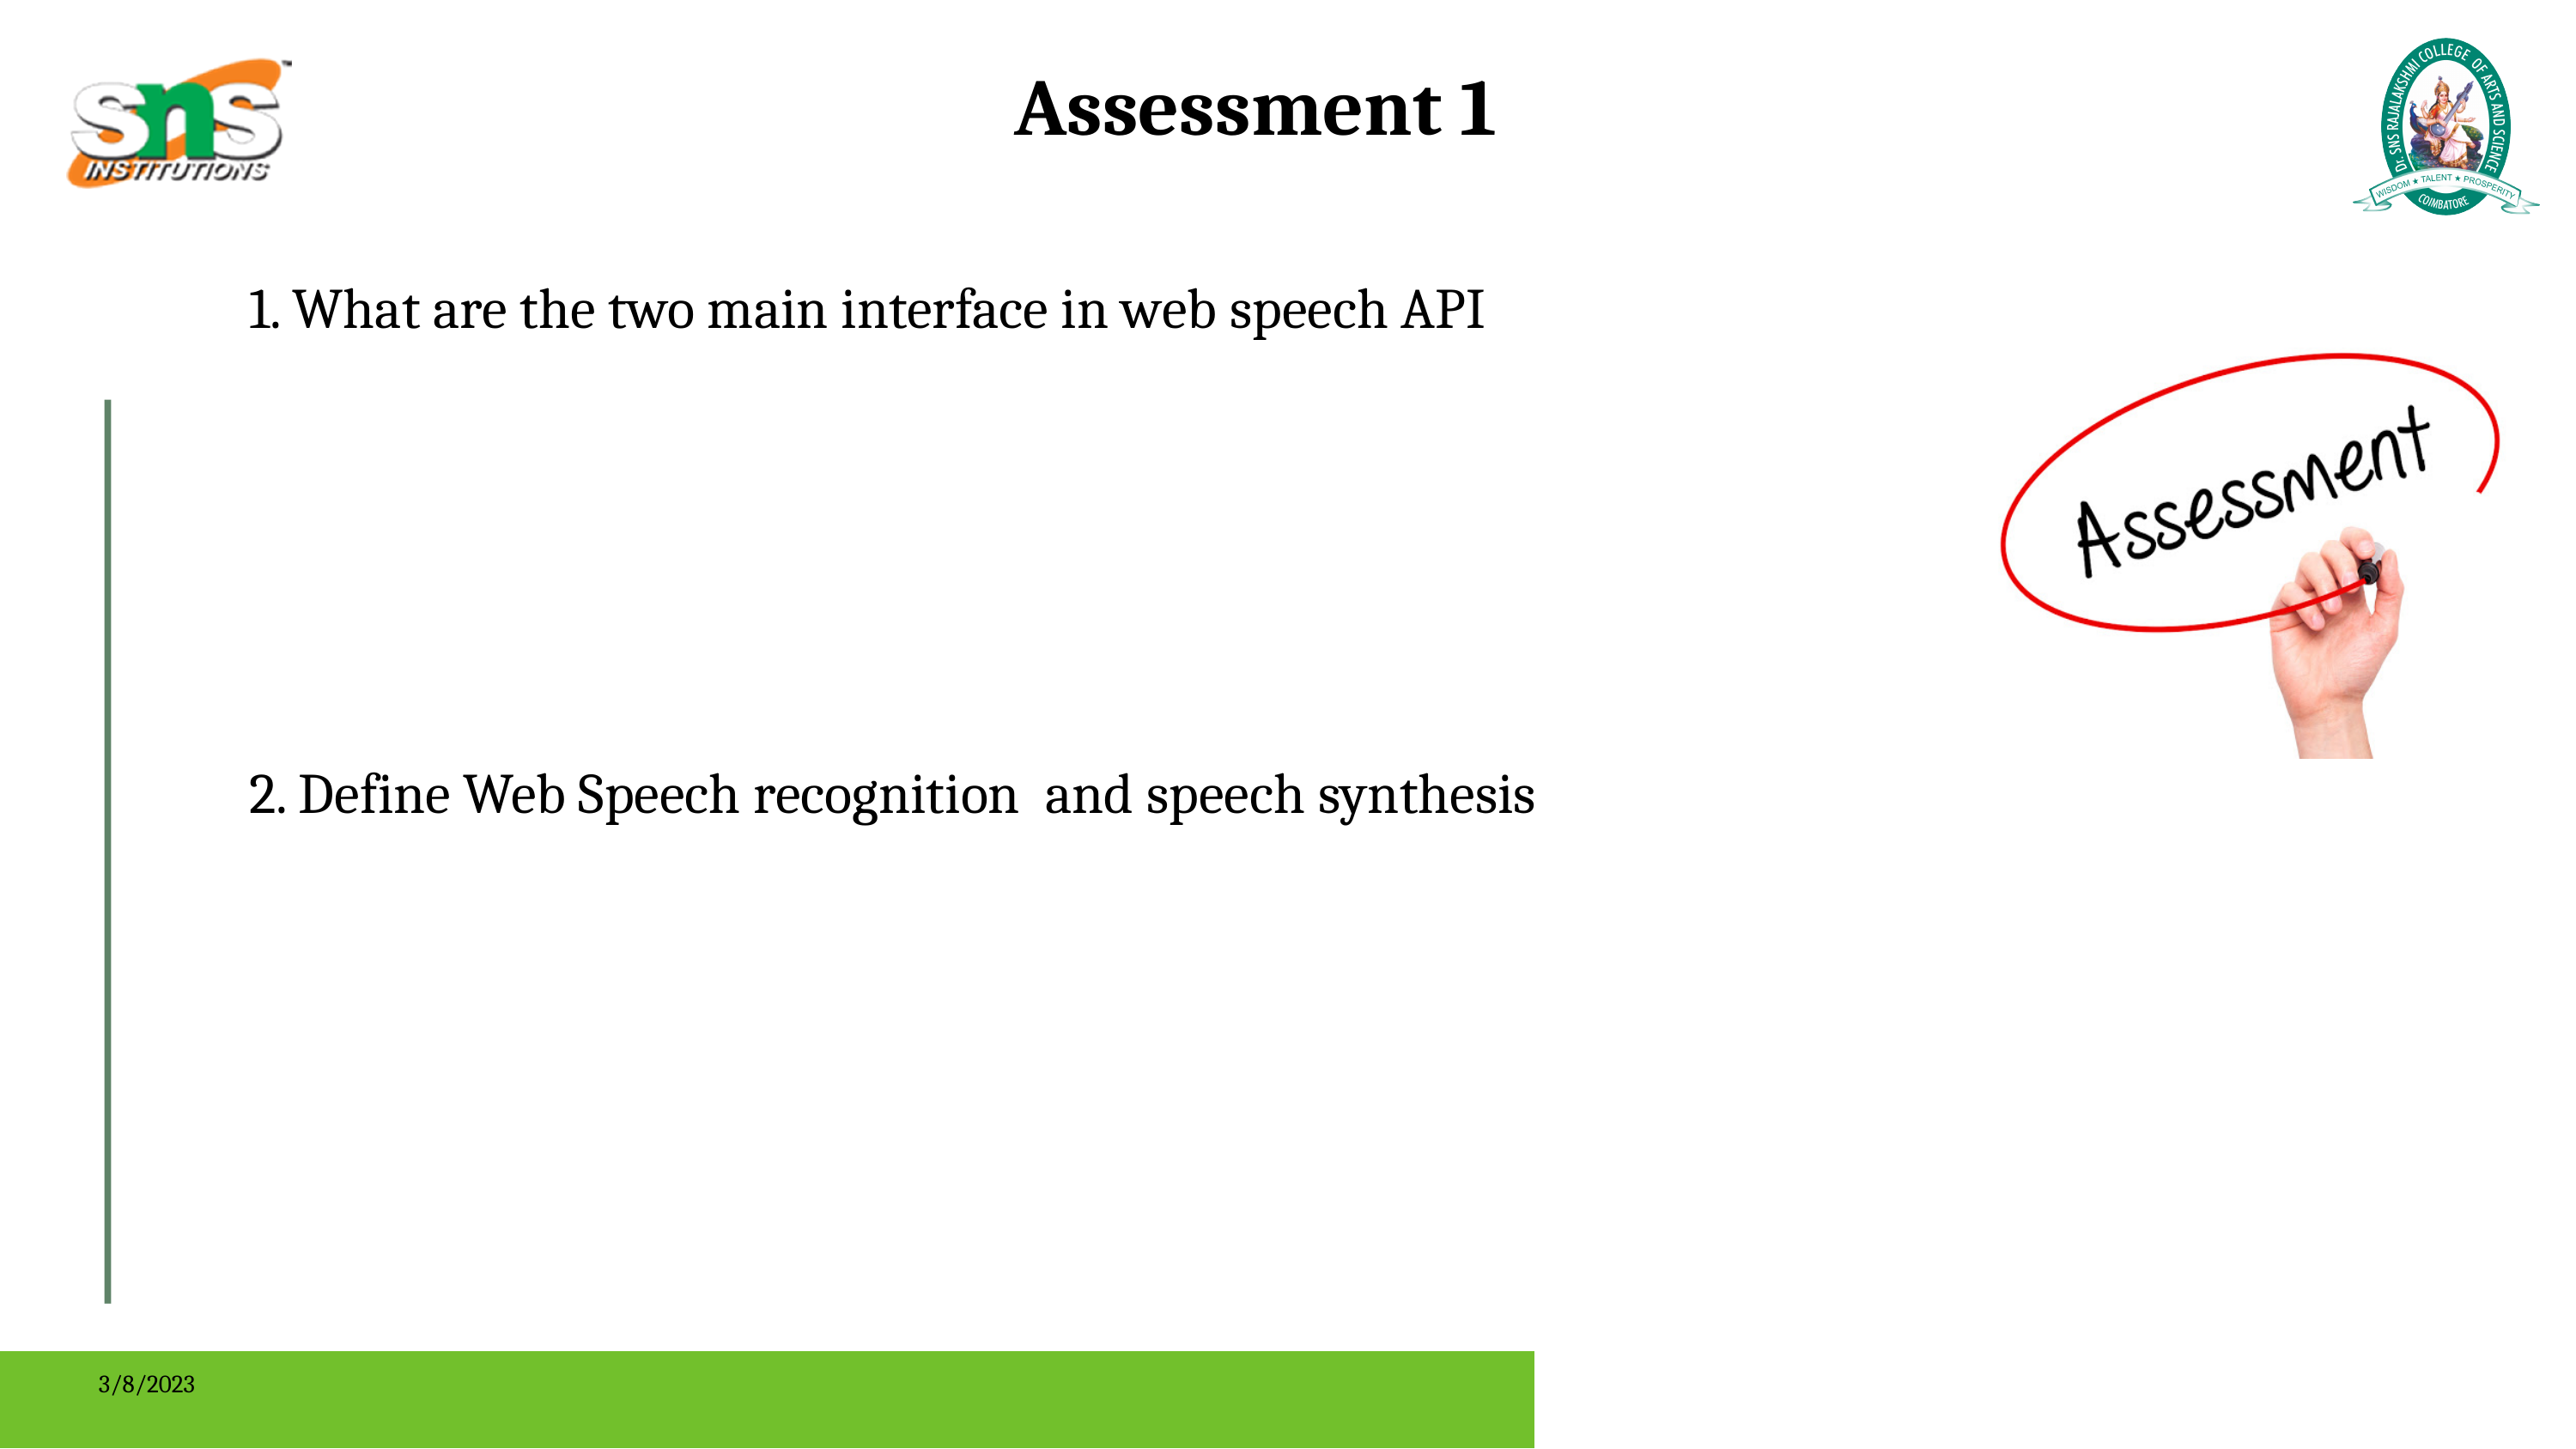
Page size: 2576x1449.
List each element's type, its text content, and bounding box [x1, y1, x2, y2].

picture [2353, 38, 2540, 215]
text_box [0, 1350, 1534, 1449]
text_box [104, 399, 112, 1304]
text_box 1. What are the two main interface in web speech API 2. Define Web Speech recognition and speech synthesis [235, 264, 2179, 1252]
picture [1990, 338, 2515, 759]
text_box Assessment 1 [343, 48, 2168, 160]
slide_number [85, 1357, 386, 1410]
picture [66, 57, 292, 189]
